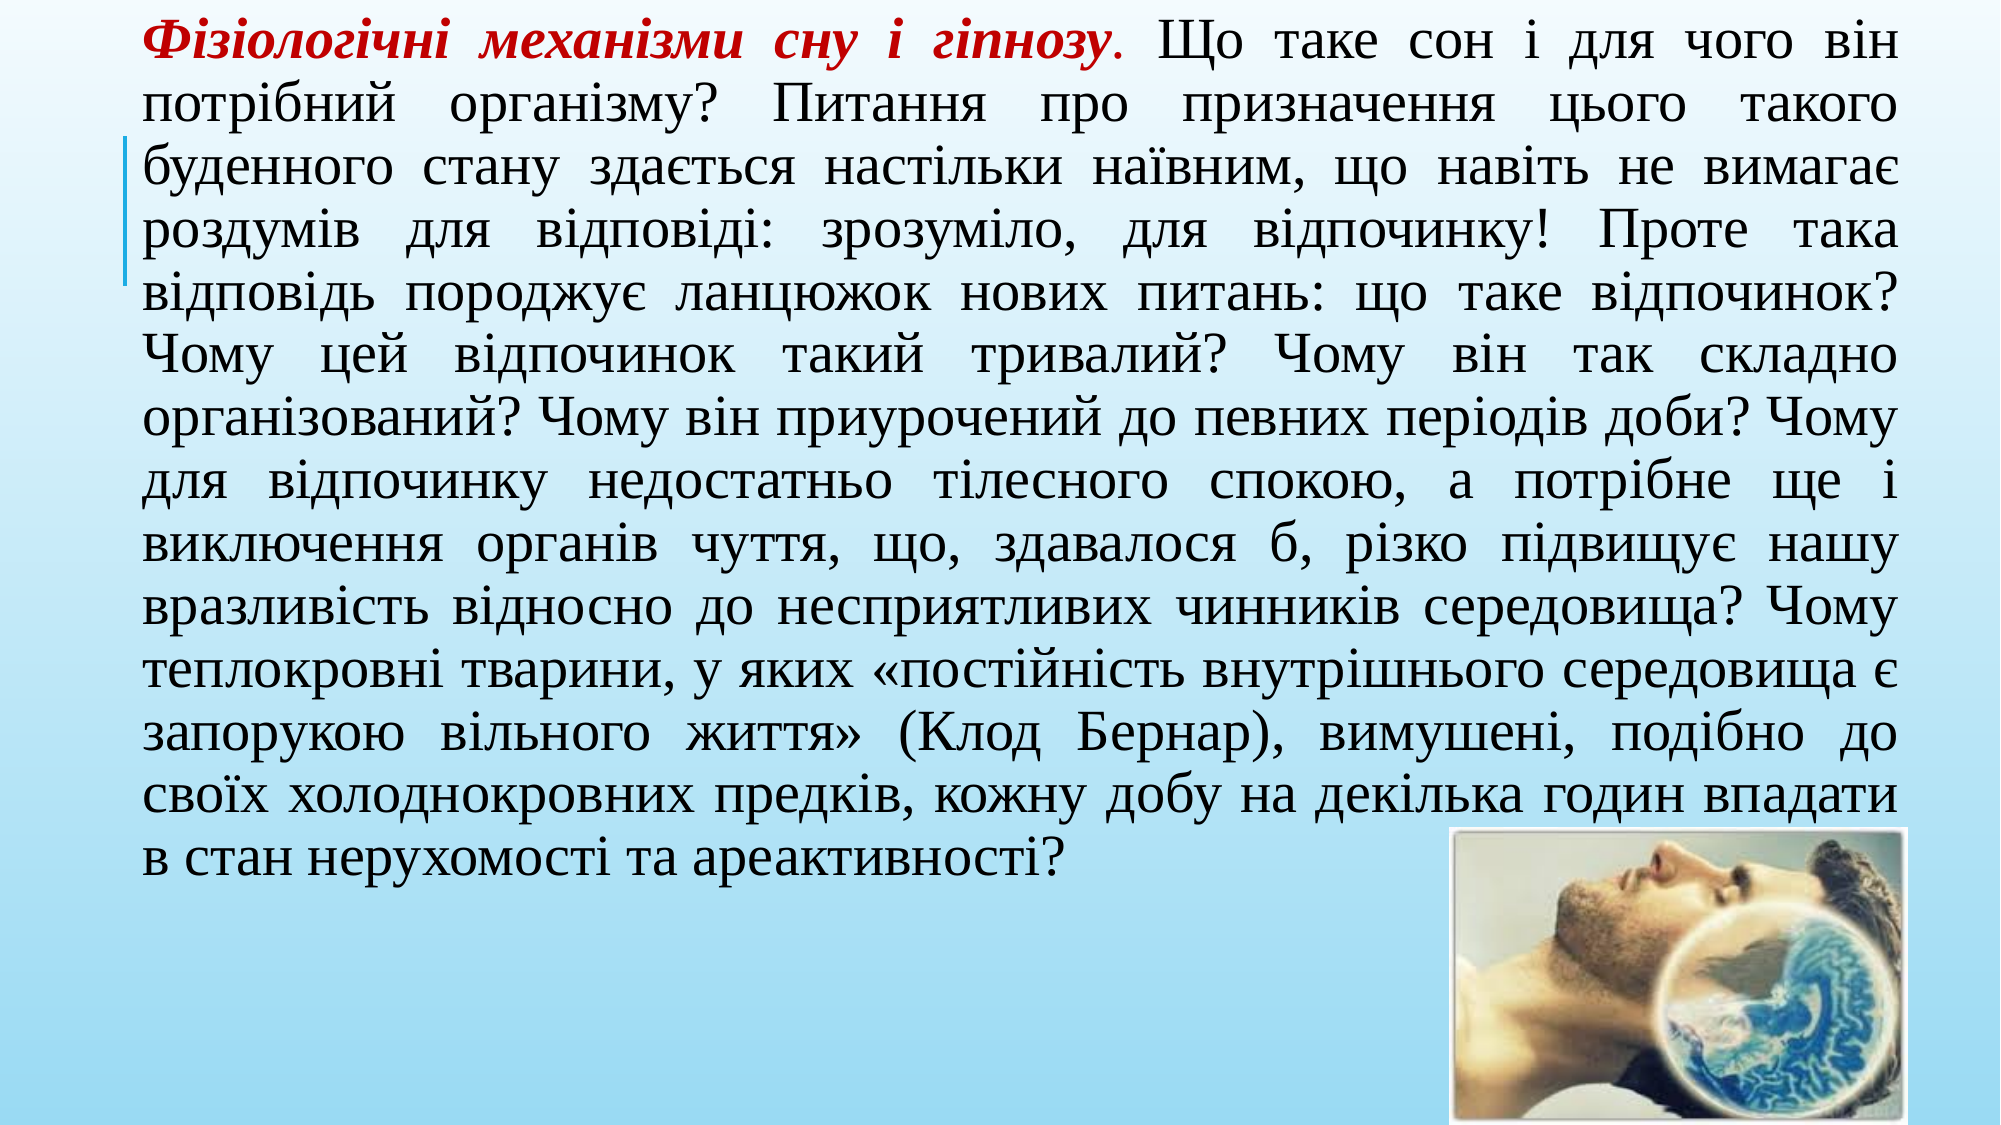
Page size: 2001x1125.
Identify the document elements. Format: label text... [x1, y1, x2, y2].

list Фізіологічні механізми сну і гіпнозу. Що таке сон і для чого він потрібний організму? Питання про призначення цього такого буденного стану здається настільки наївним, що навіть не вимагає роздумів для відповіді: зрозуміло, для відпочинку! Проте така відповідь породжує ланцюжок нових питань: що таке відпочинок? Чому цей відпочинок такий тривалий? Чому він так складно організований? Чому він приурочений до певних періодів доби? Чому для відпочинку недостатньо тілесного спокою, а потрібне ще і виключення органів чуття, що, здавалося б, різко підвищує нашу вразливість відносно до несприятливих чинників середовища? Чому теплокровні тварини, у яких «постійність внутрішнього середовища є запорукою вільного життя» (Клод Бернар), вимушені, подібно до своїх холоднокровних предків, кожну добу на декілька годин впадати в стан нерухомості та ареактивності? [120, 1, 1908, 1115]
picture [1449, 827, 1908, 1125]
